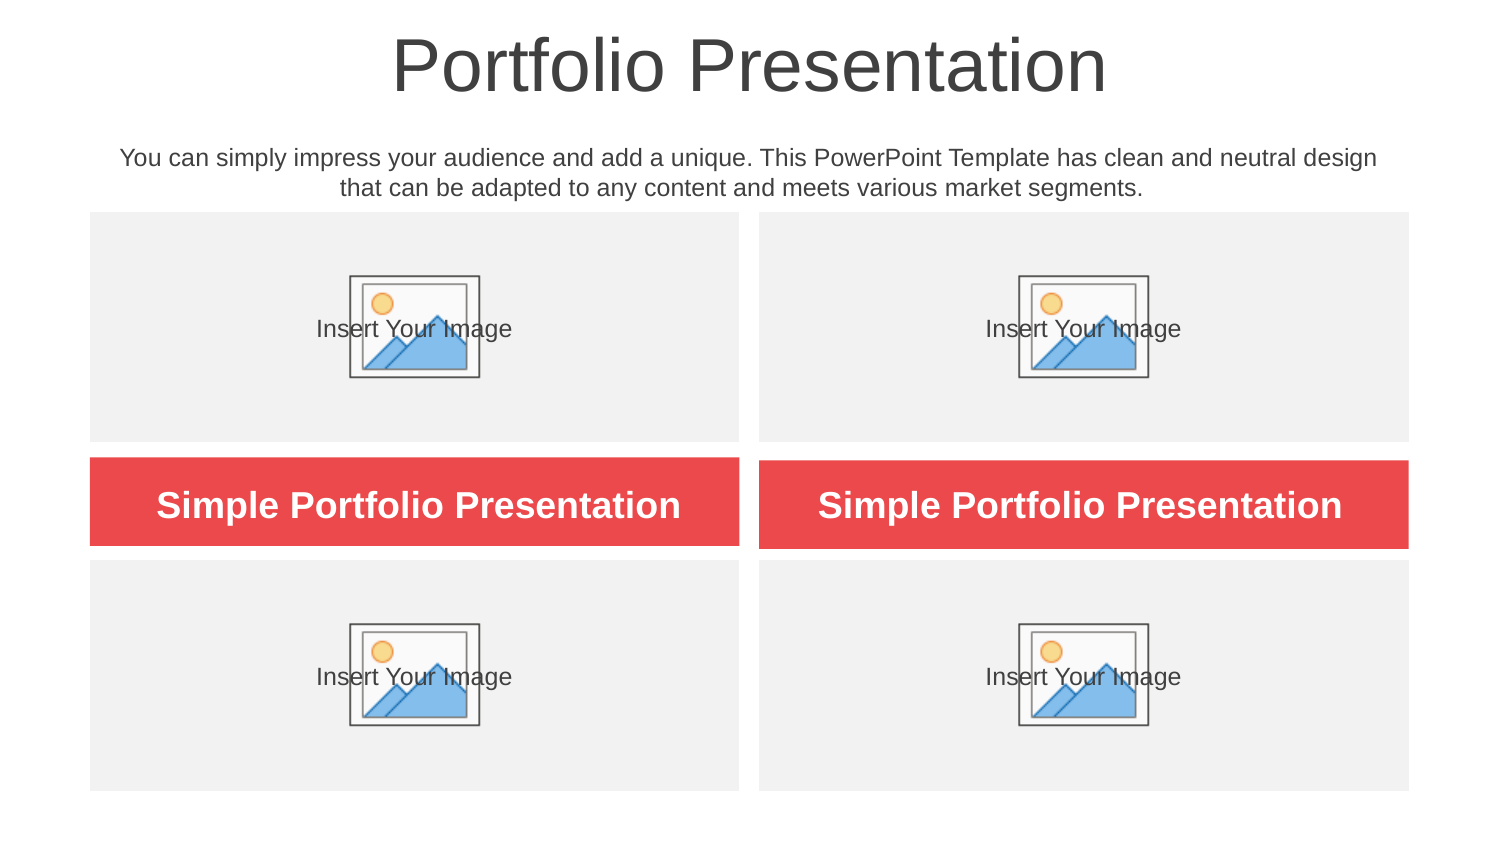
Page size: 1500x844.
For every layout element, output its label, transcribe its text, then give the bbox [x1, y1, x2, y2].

text_box Simple Portfolio Presentation [773, 470, 1388, 534]
picture [758, 560, 1409, 791]
picture [89, 211, 740, 443]
list Portfolio Presentation [0, 13, 1500, 109]
picture [758, 211, 1409, 443]
picture [89, 560, 740, 791]
text_box Simple Portfolio Presentation [112, 470, 727, 534]
text_box You can simply impress your audience and add a unique. This PowerPoint Template has clean and neutral design that can be adapted to any content and meets various market segments. [88, 134, 1412, 209]
